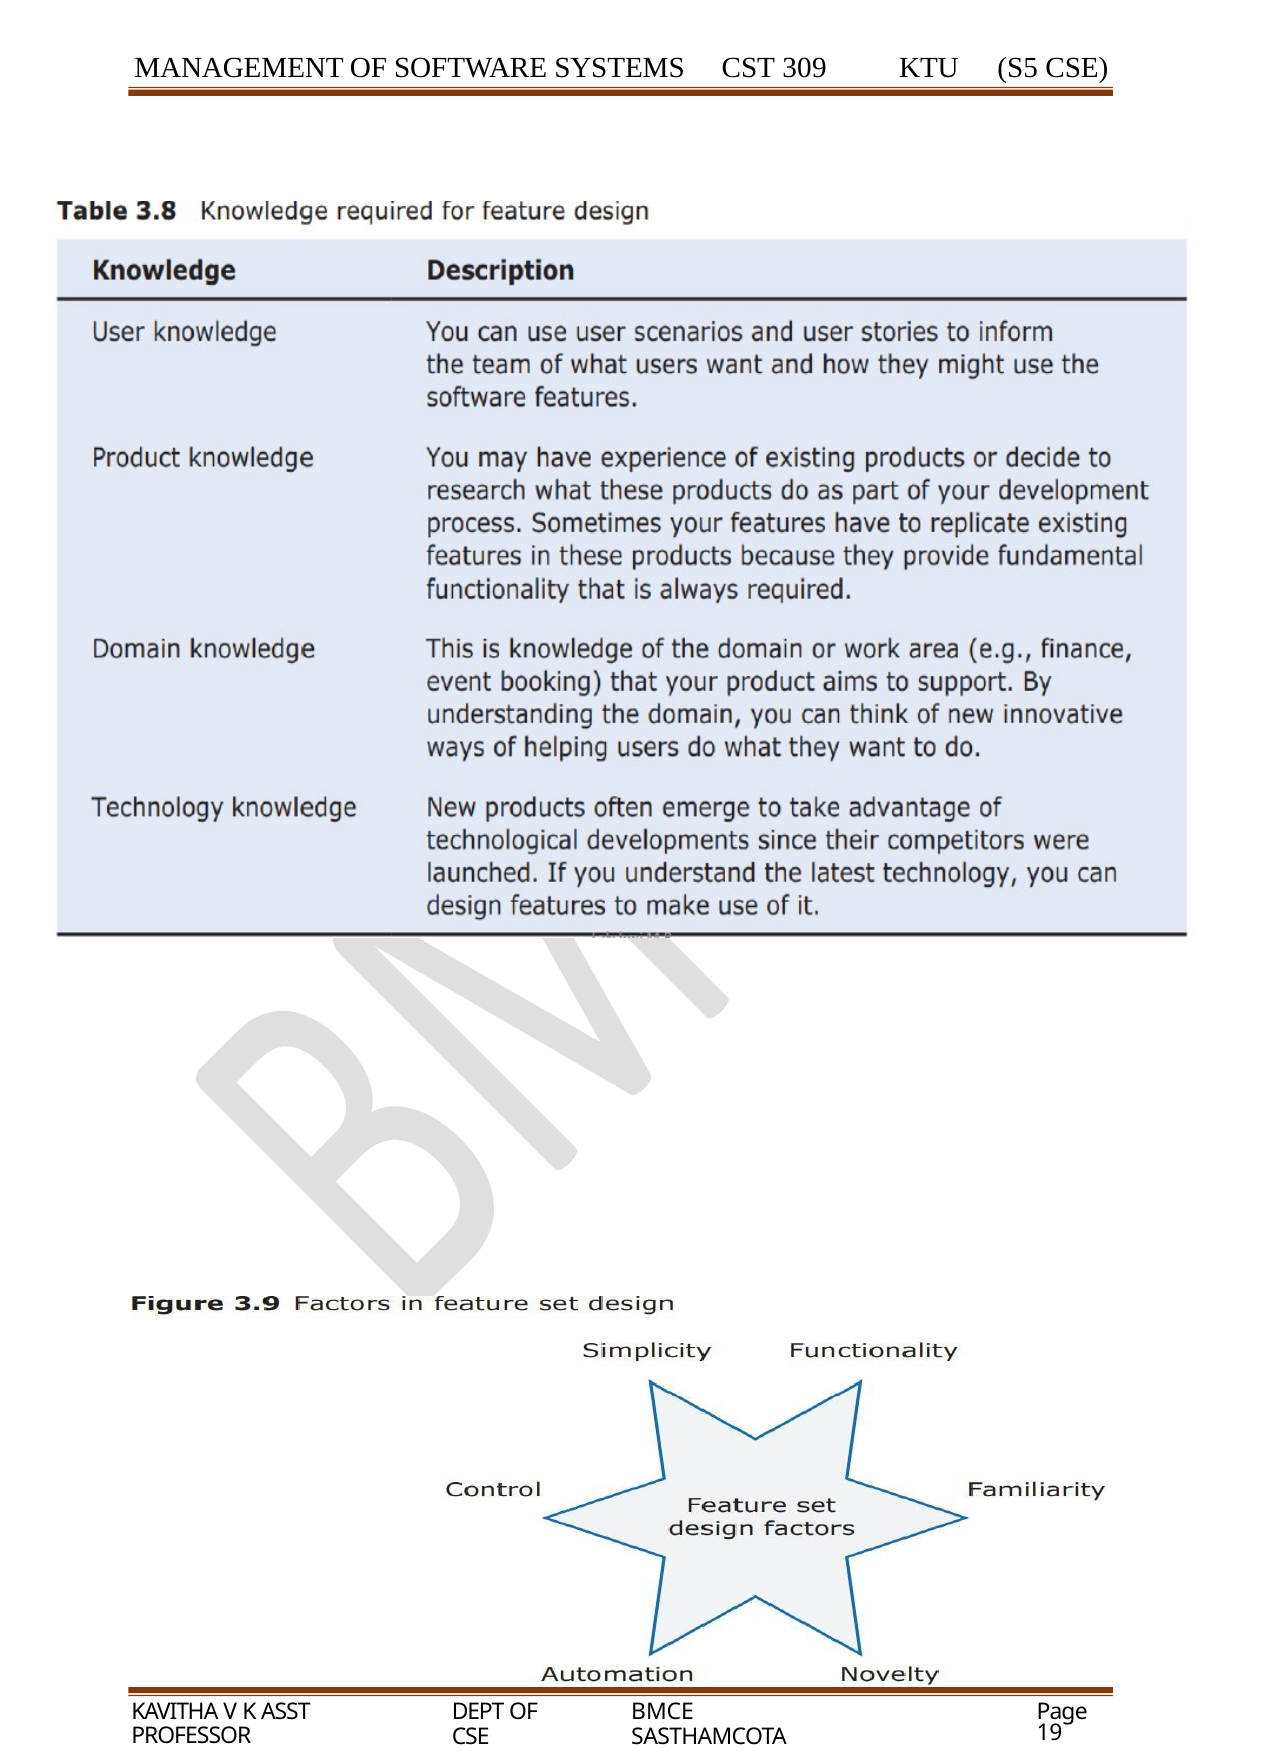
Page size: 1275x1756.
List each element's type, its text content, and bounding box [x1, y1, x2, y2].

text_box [52, 201, 1205, 1697]
slide_number DEPT OF CSE [449, 1704, 572, 1756]
slide_number Page 19 [1034, 1704, 1117, 1756]
footer BMCE SASTHAMCOTA [629, 1704, 837, 1756]
text_box CST 309 [719, 46, 829, 84]
text_box KAVITHA V K ASST PROFESSOR [129, 1704, 429, 1749]
text_box MANAGEMENT OF SOFTWARE SYSTEMS [132, 46, 695, 84]
text_box [128, 86, 1113, 96]
text_box KTU (S5 CSE) [897, 46, 1109, 84]
